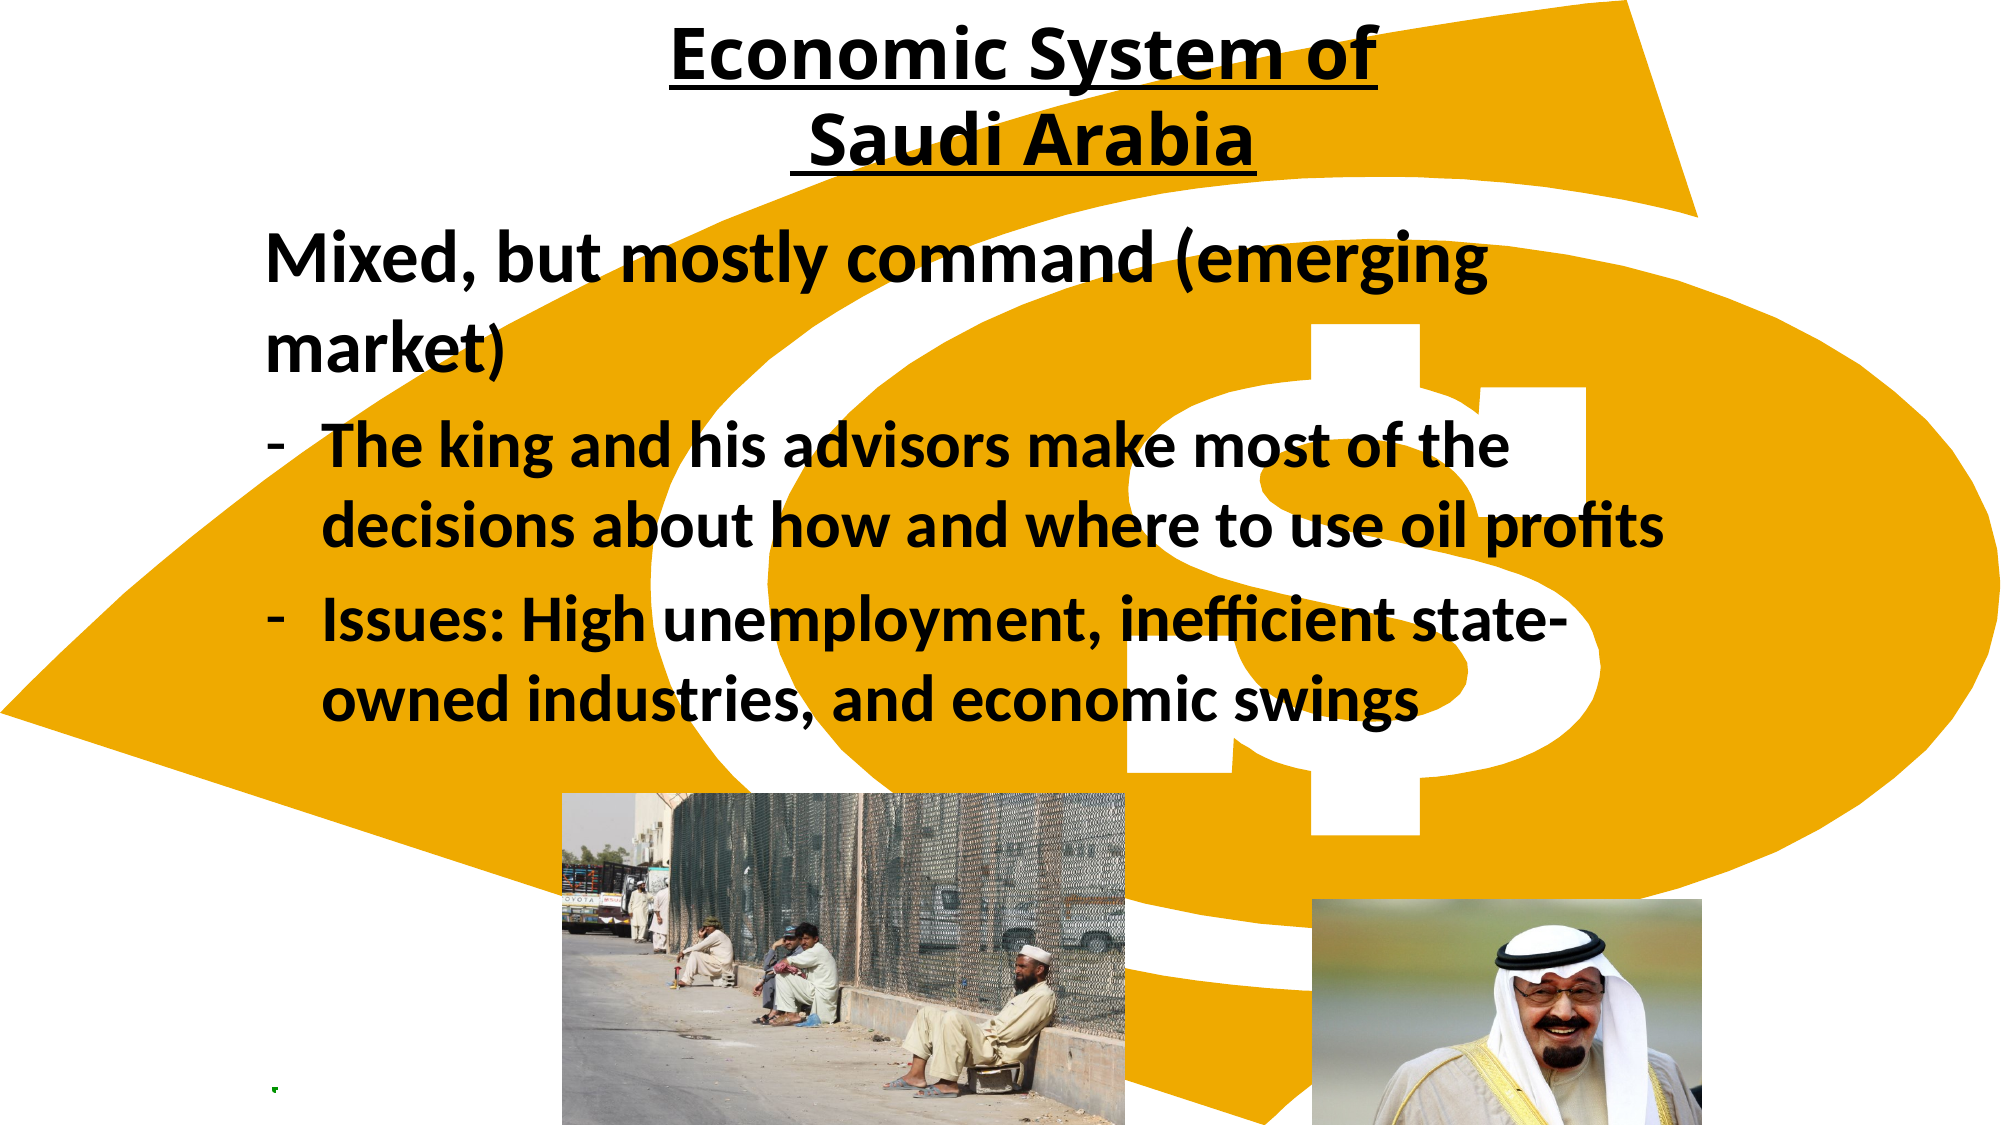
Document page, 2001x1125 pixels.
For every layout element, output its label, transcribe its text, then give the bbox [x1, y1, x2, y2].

title Economic System of Saudi Arabia [348, 0, 1699, 188]
picture [1312, 899, 1702, 1125]
list Mixed, but mostly command (emerging market) The king and his advisors make most of the decisions about how and where to use oil profits Issues: High unemployment, inefficient state-owned industries, and economic swings [249, 200, 1750, 1125]
picture [562, 793, 1126, 1125]
